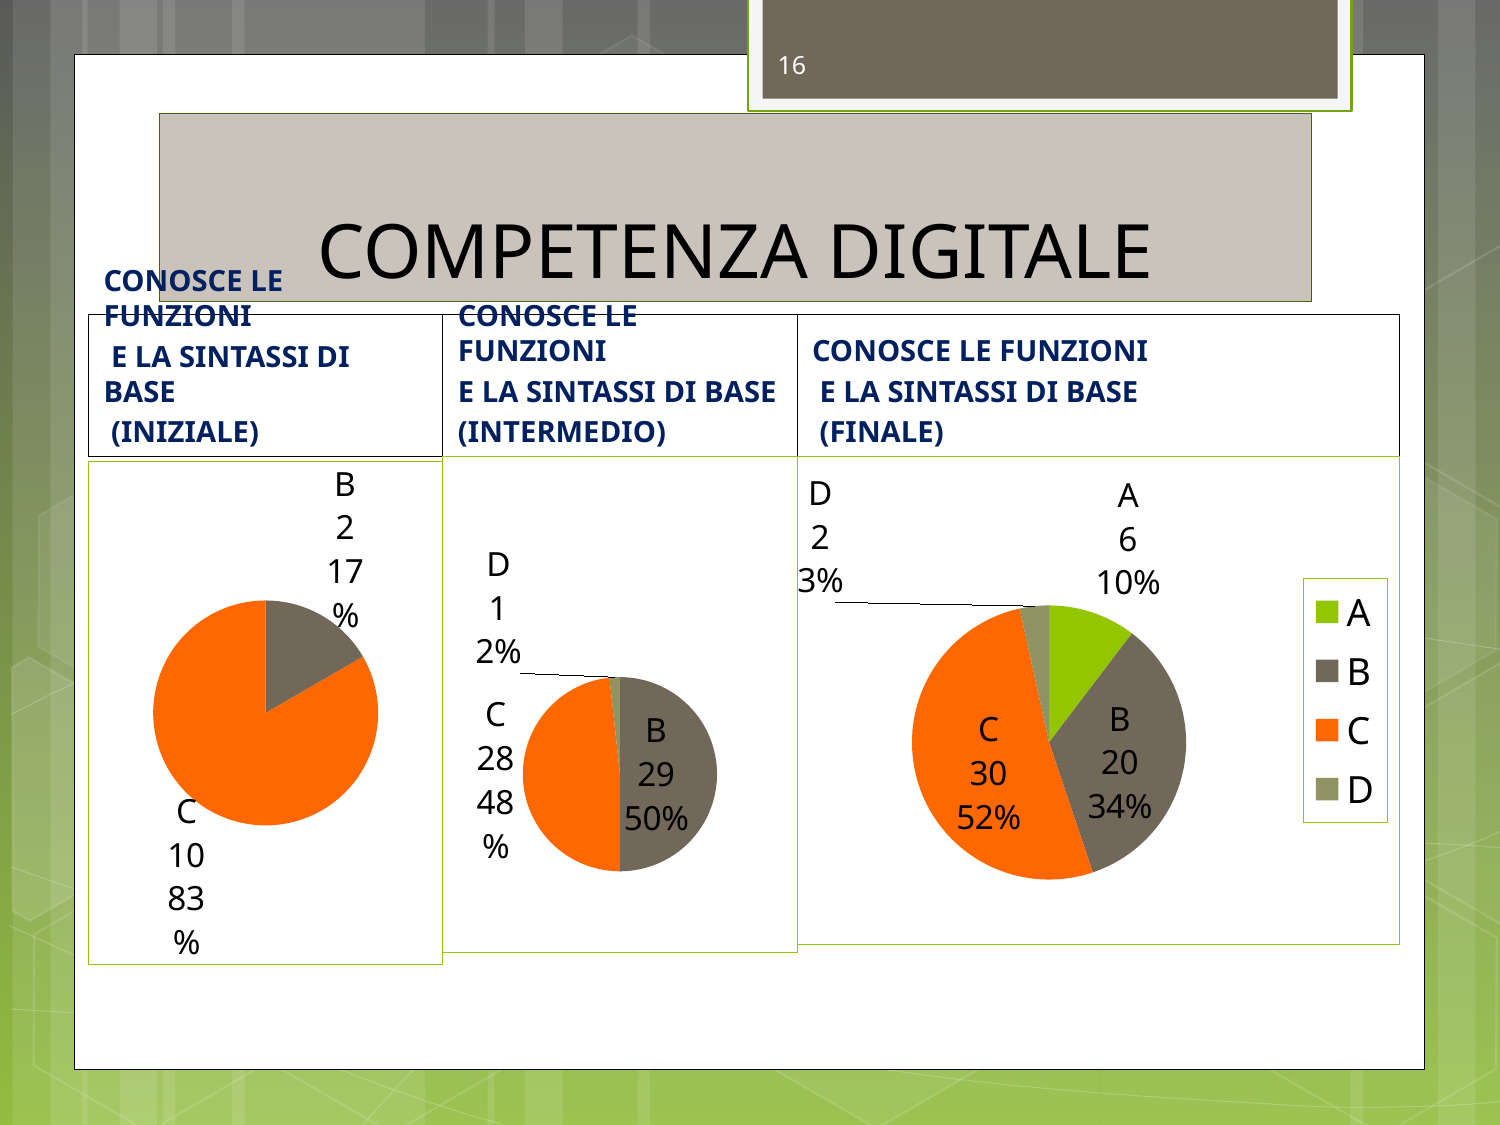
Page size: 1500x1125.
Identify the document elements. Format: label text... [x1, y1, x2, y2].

text_box CONOSCE LE FUNZIONI E LA SINTASSI DI BASE (FINALE) [797, 314, 1400, 455]
slide_number 16 [762, 36, 982, 97]
list CONOSCE LE FUNZIONI E LA SINTASSI DI BASE (INIZIALE) [88, 314, 442, 457]
list CONOSCE LE FUNZIONI E LA SINTASSI DI BASE (INTERMEDIO) [442, 314, 797, 455]
chart [88, 455, 1400, 965]
title COMPETENZA DIGITALE [159, 113, 1312, 302]
